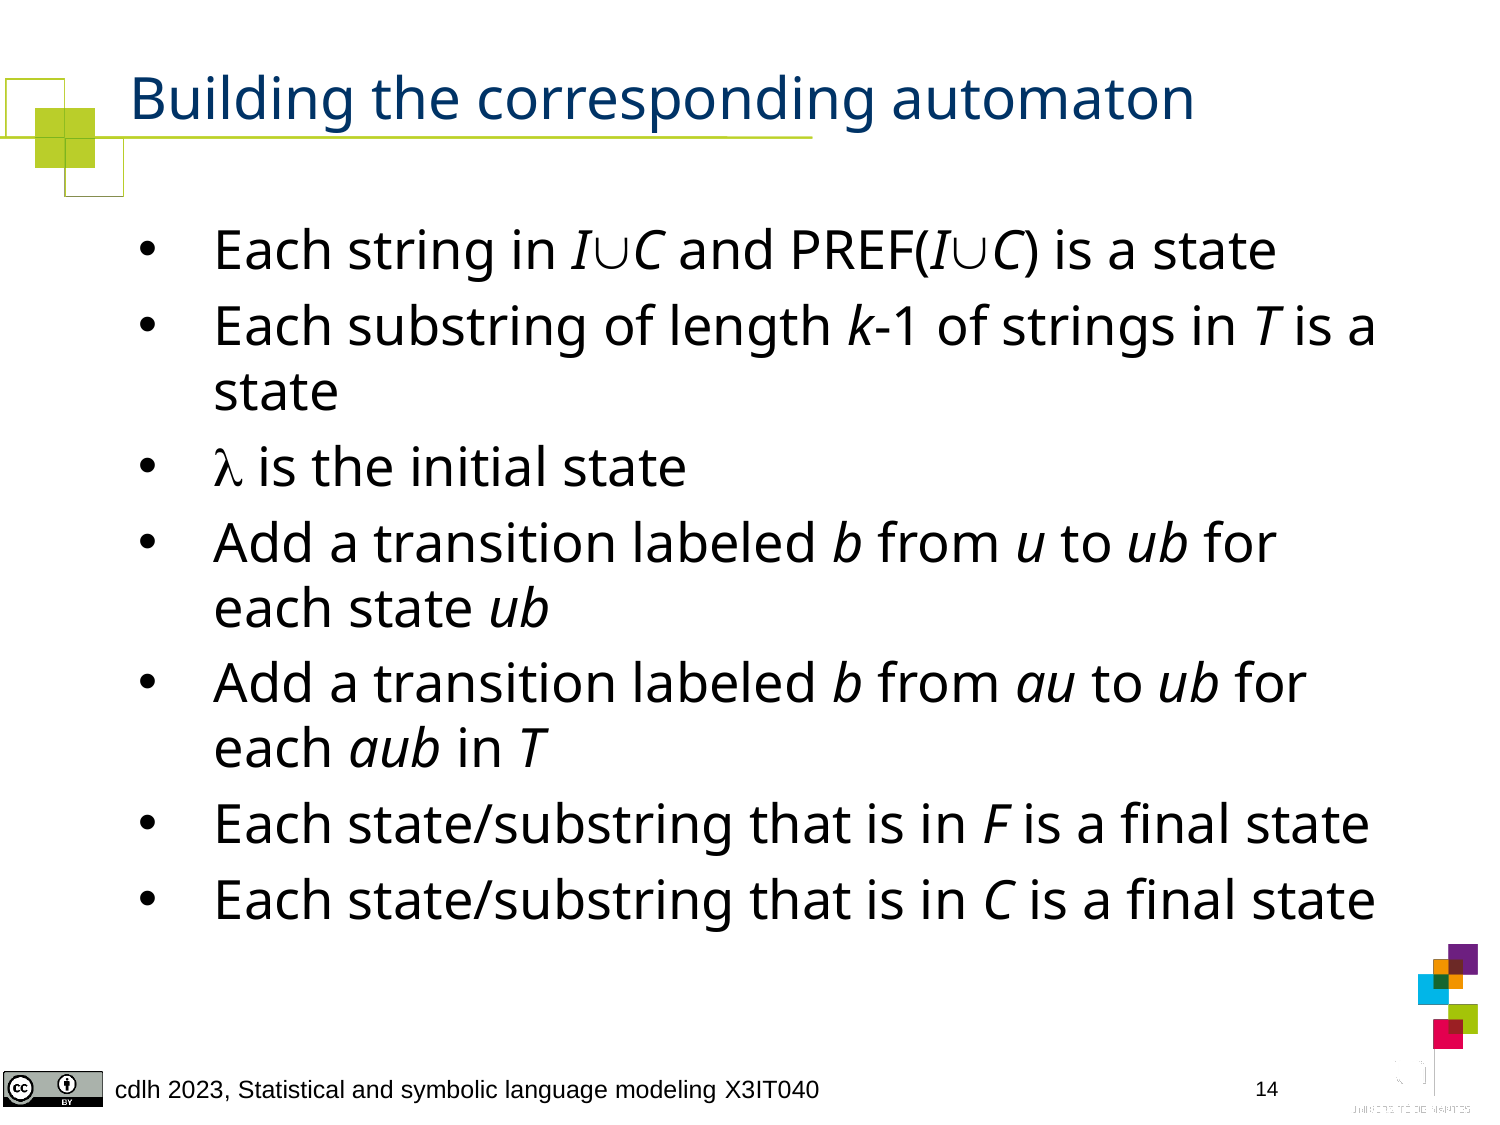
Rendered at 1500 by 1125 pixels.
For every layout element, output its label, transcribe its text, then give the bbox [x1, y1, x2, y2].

picture [5, 78, 124, 197]
list Each string in IC and PREF(IC) is a state Each substring of length k-1 of strings in T is a state  is the initial state Add a transition labeled b from u to ub for each state ub Add a transition labeled b from au to ub for each aub in T Each state/substring that is in F is a final state Each state/substring that is in C is a final state [123, 208, 1424, 988]
title Building the corresponding automaton [123, 0, 1425, 138]
picture [1351, 944, 1478, 1113]
picture [3, 1071, 103, 1107]
slide_number 14 [1193, 1058, 1294, 1118]
